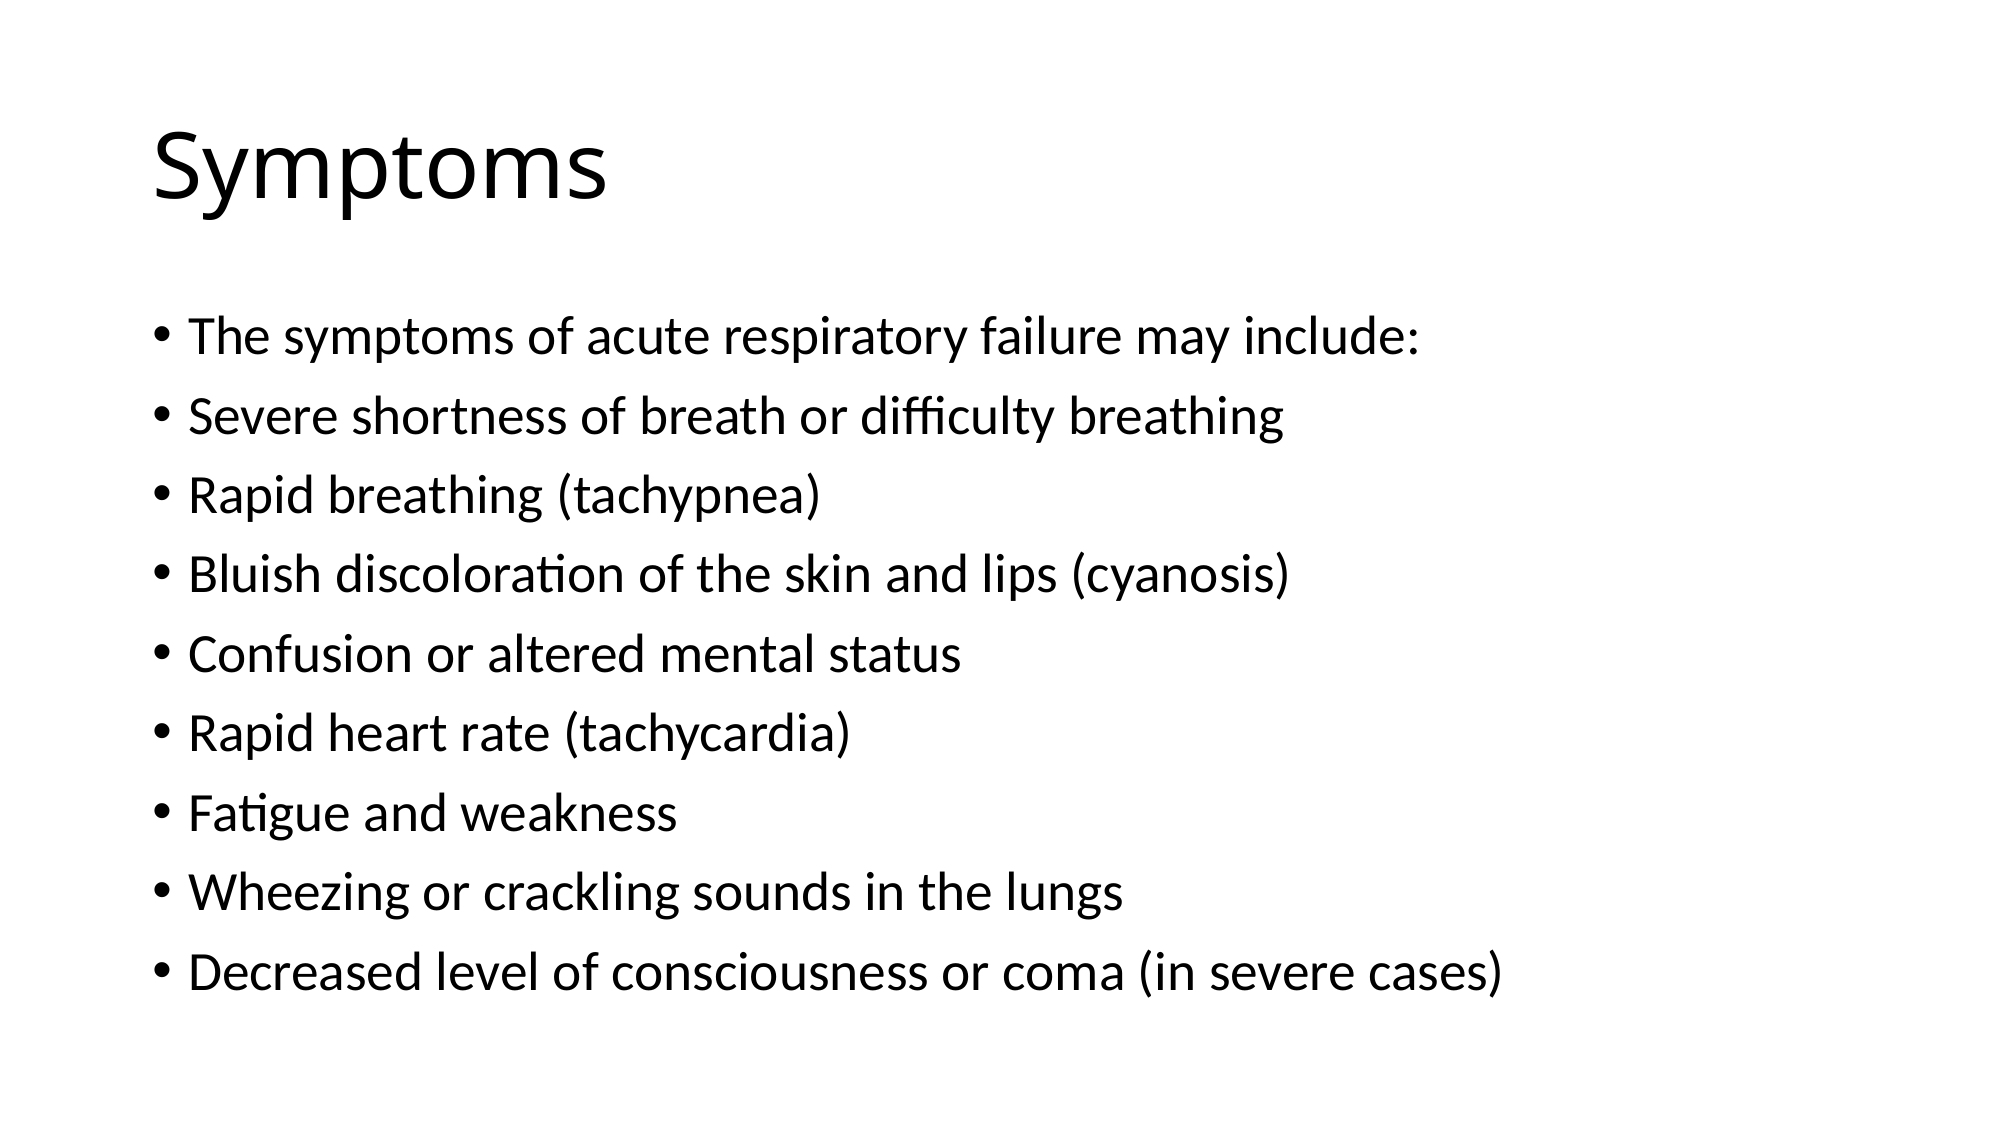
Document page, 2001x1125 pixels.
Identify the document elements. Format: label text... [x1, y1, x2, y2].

list The symptoms of acute respiratory failure may include: Severe shortness of breath or difficulty breathing Rapid breathing (tachypnea) Bluish discoloration of the skin and lips (cyanosis) Confusion or altered mental status Rapid heart rate (tachycardia) Fatigue and weakness Wheezing or crackling sounds in the lungs Decreased level of consciousness or coma (in severe cases) [137, 299, 1863, 1014]
title Symptoms [137, 59, 1863, 278]
